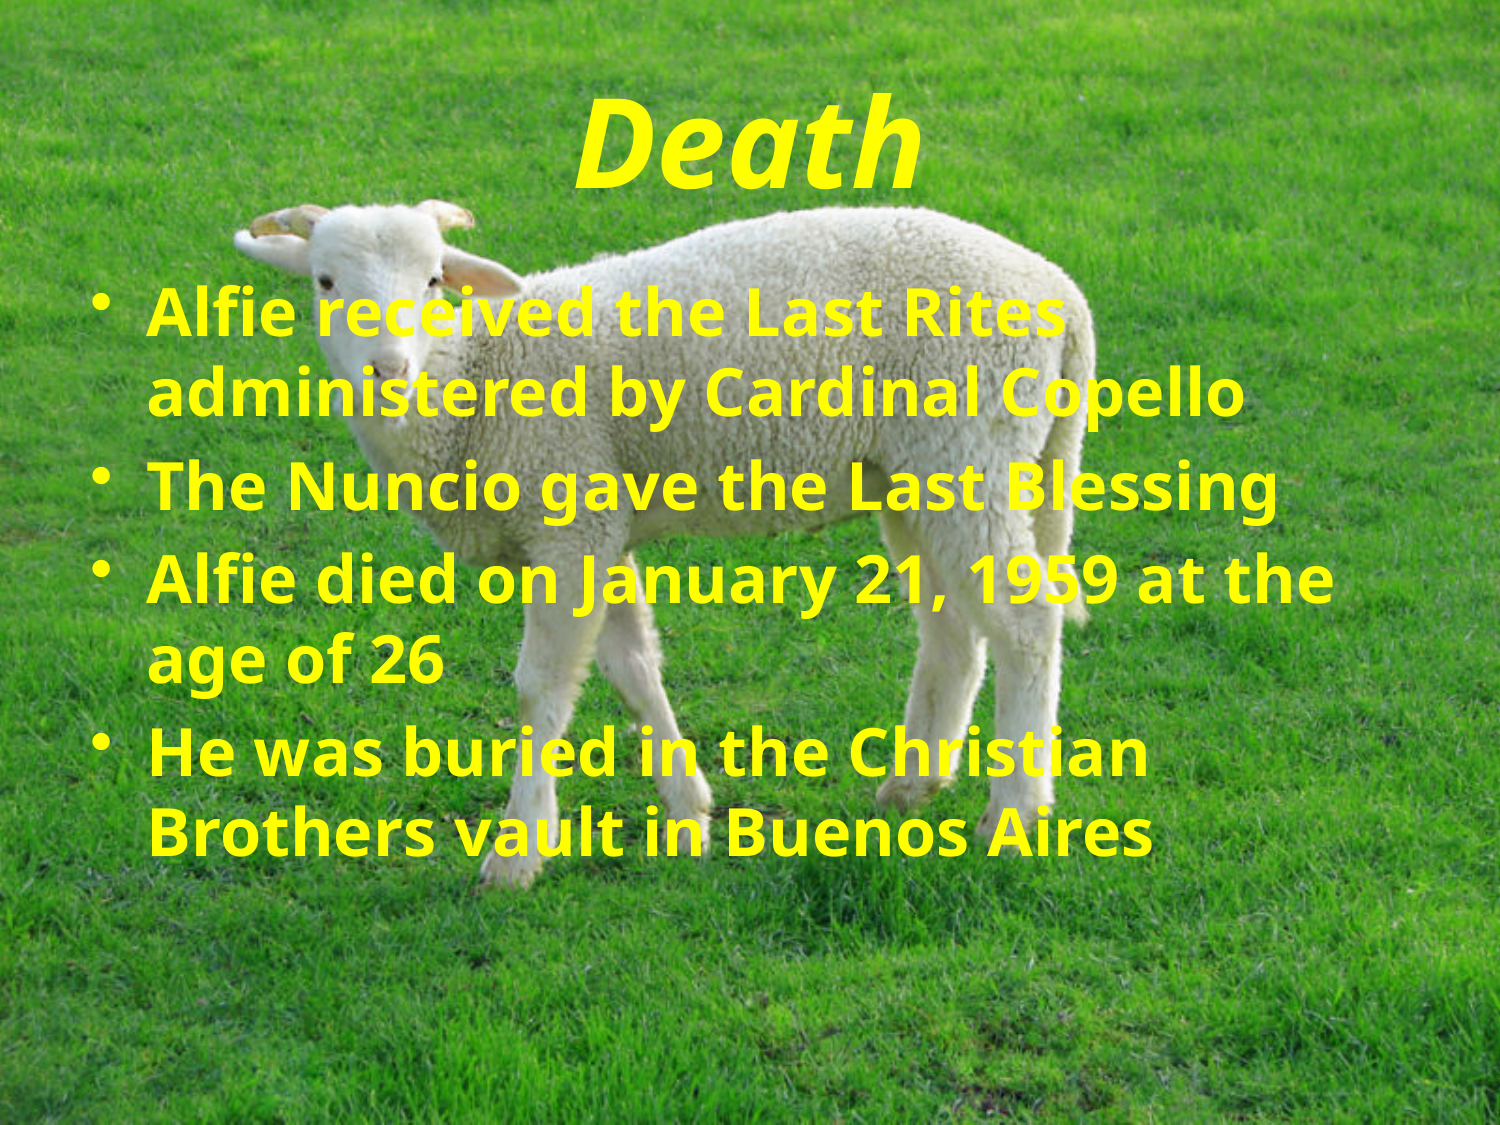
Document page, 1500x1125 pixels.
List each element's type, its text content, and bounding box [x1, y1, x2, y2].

picture [0, 0, 1500, 1125]
title Death [74, 44, 1426, 233]
list Alfie received the Last Rites administered by Cardinal Copello The Nuncio gave the Last Blessing Alfie died on January 21, 1959 at the age of 26 He was buried in the Christian Brothers vault in Buenos Aires [74, 262, 1426, 1006]
